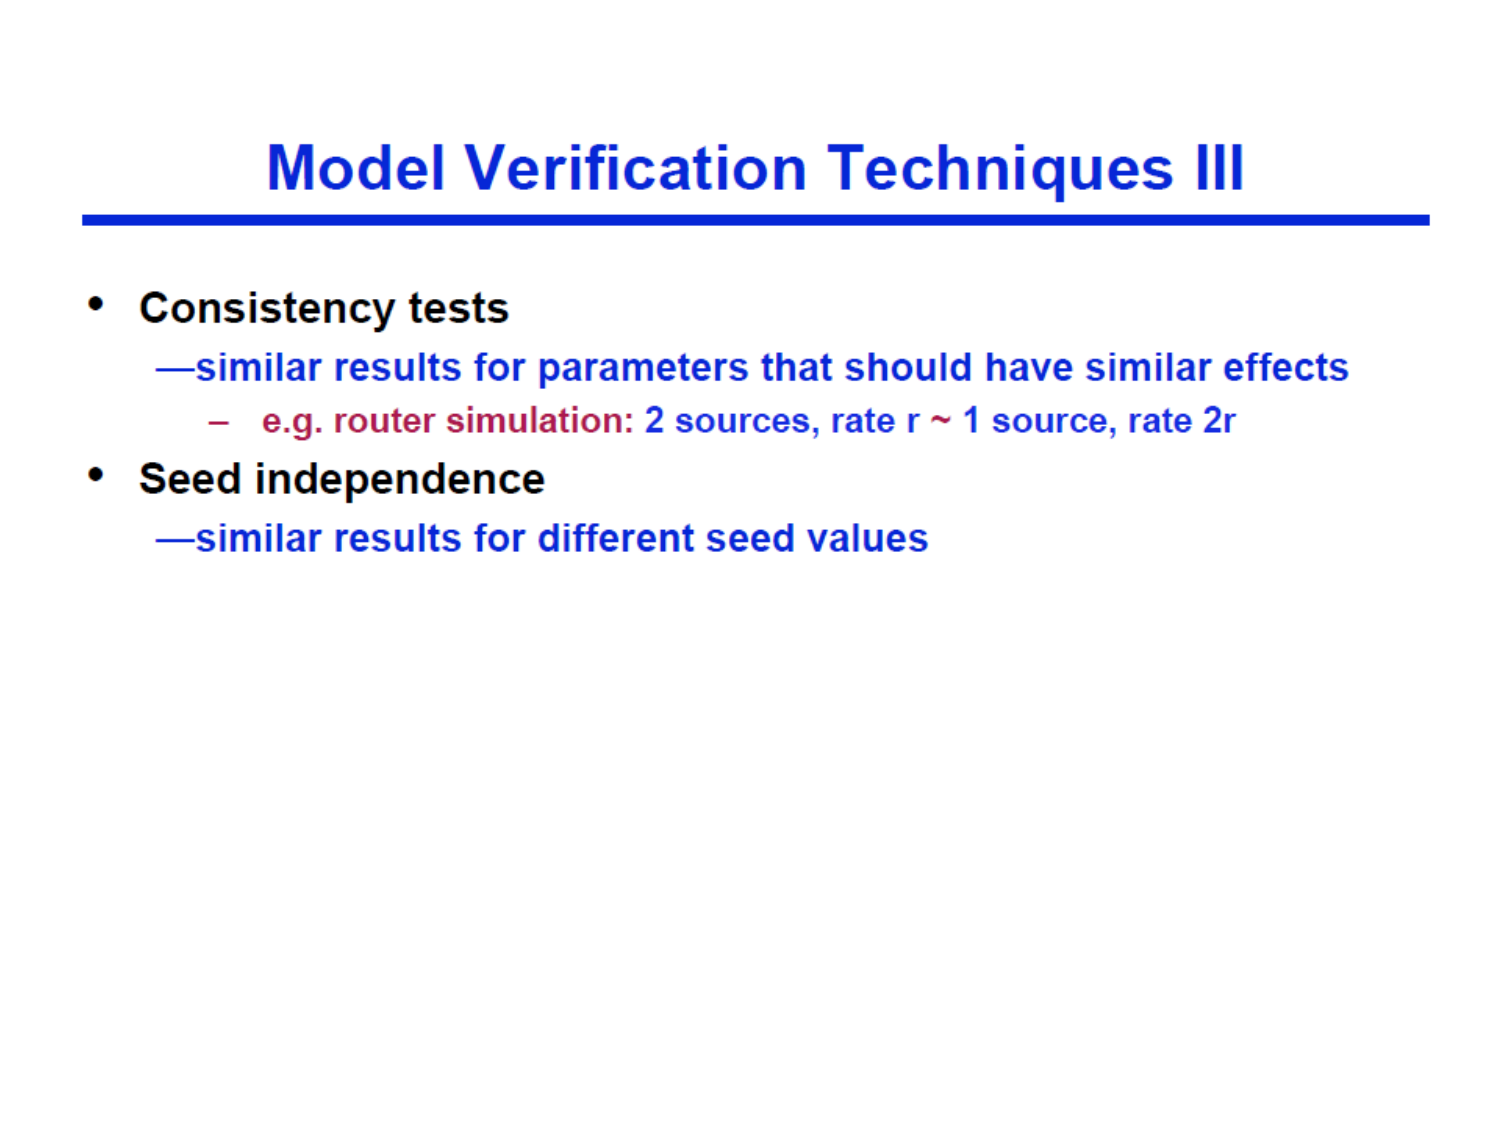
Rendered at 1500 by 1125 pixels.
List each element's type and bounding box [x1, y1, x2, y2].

picture [59, 99, 1441, 613]
